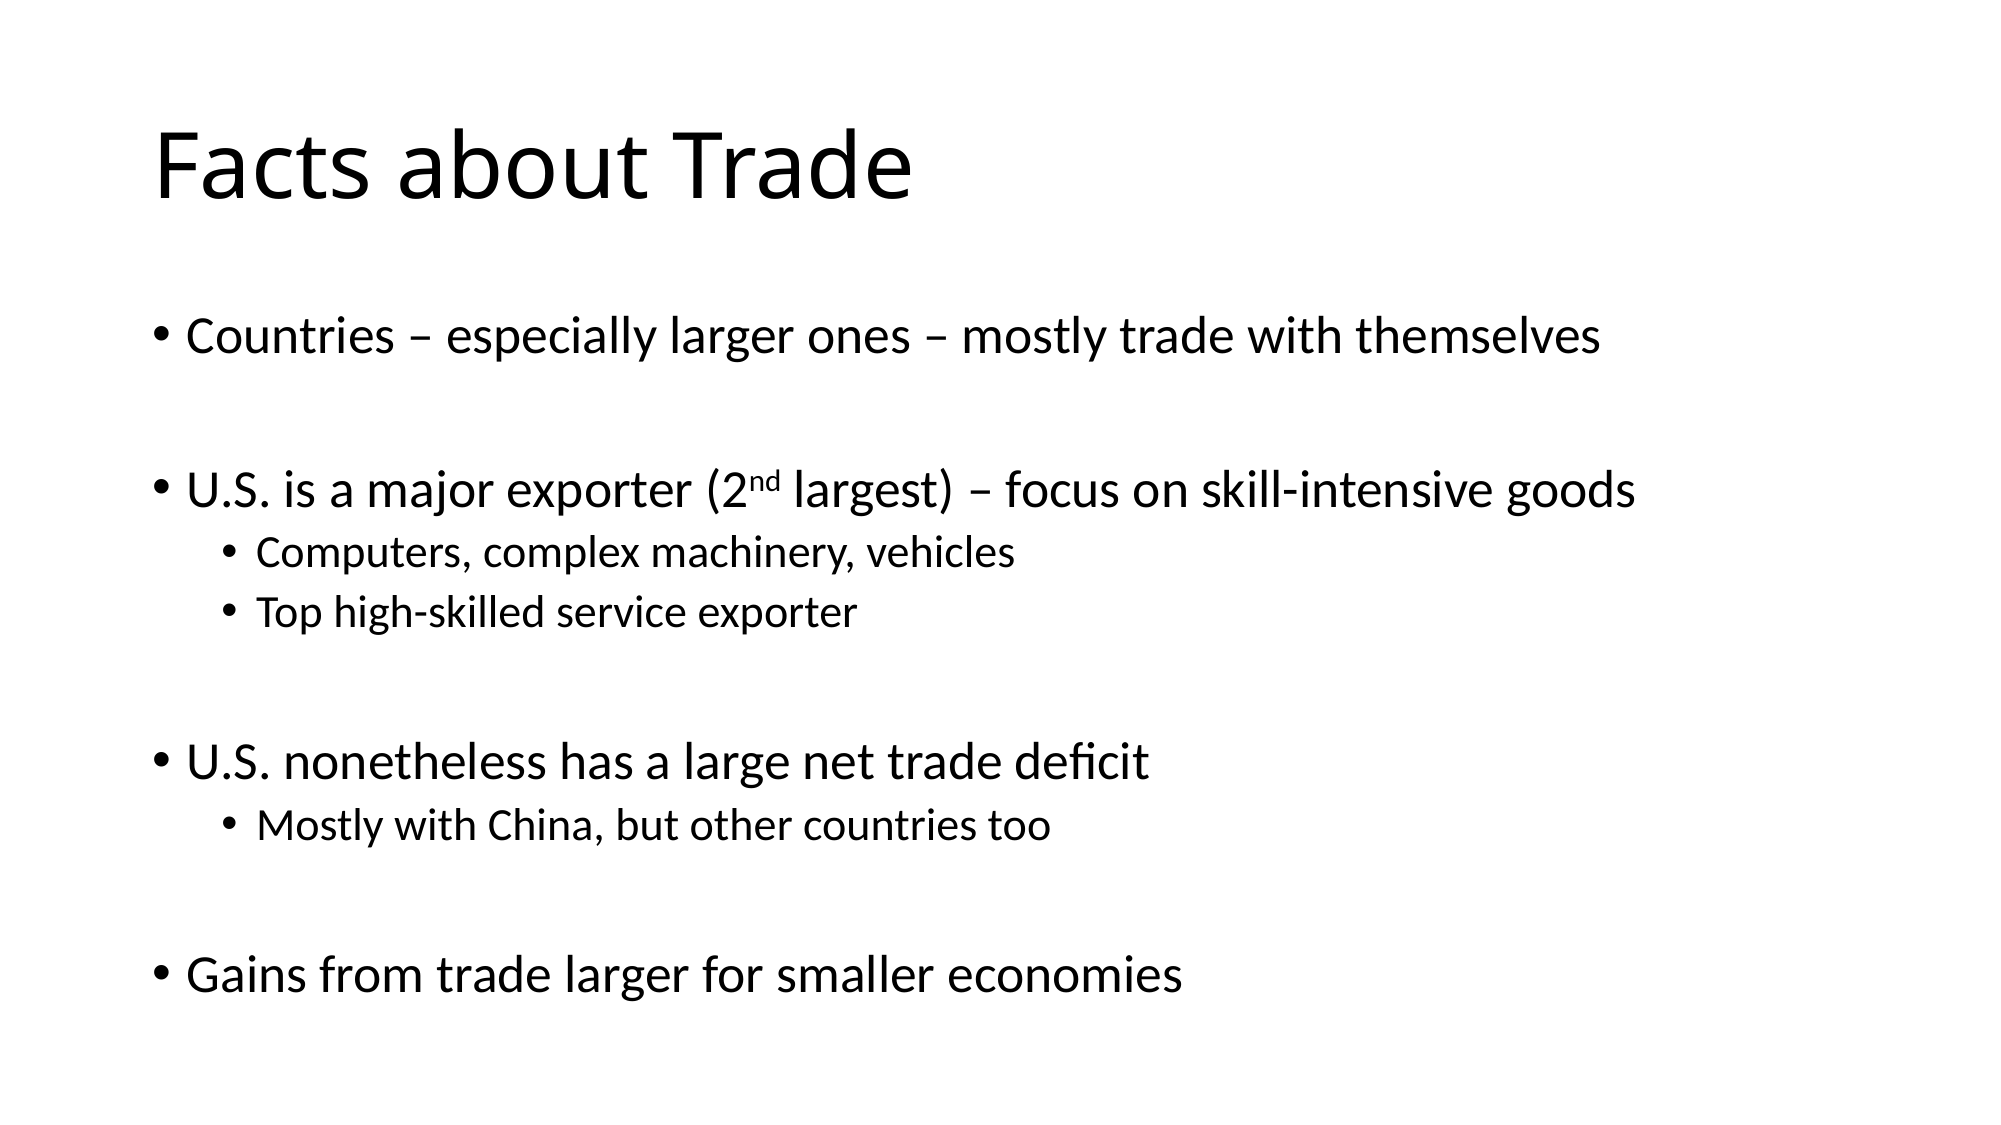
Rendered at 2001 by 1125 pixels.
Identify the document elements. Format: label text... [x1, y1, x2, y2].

title Facts about Trade [137, 59, 1863, 278]
list Countries – especially larger ones – mostly trade with themselves U.S. is a major exporter (2nd largest) – focus on skill-intensive goods Computers, complex machinery, vehicles Top high-skilled service exporter U.S. nonetheless has a large net trade deficit Mostly with China, but other countries too Gains from trade larger for smaller economies [137, 299, 1863, 1014]
